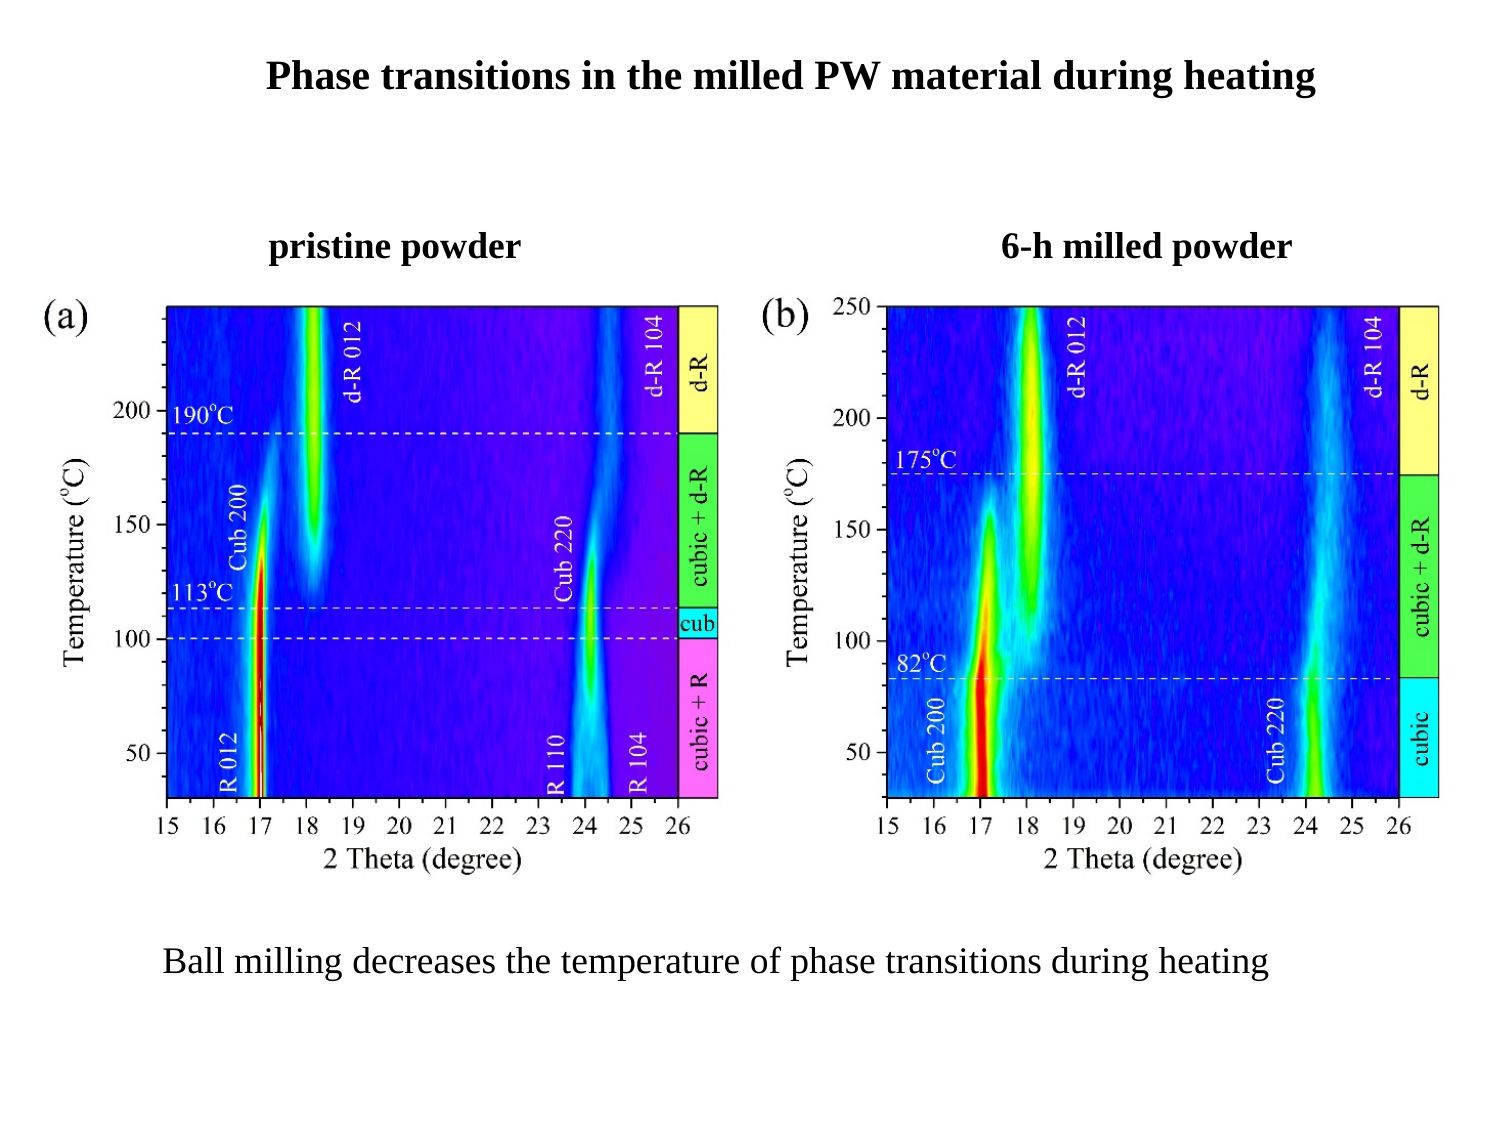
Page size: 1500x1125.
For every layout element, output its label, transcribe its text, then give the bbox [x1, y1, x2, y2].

text_box Phase transitions in the milled PW material during heating [182, 40, 1400, 106]
text_box pristine powder [253, 213, 644, 273]
text_box 6-h milled powder [986, 213, 1376, 273]
picture [762, 290, 1471, 882]
text_box Ball milling decreases the temperature of phase transitions during heating [147, 928, 1471, 989]
picture [41, 290, 751, 882]
